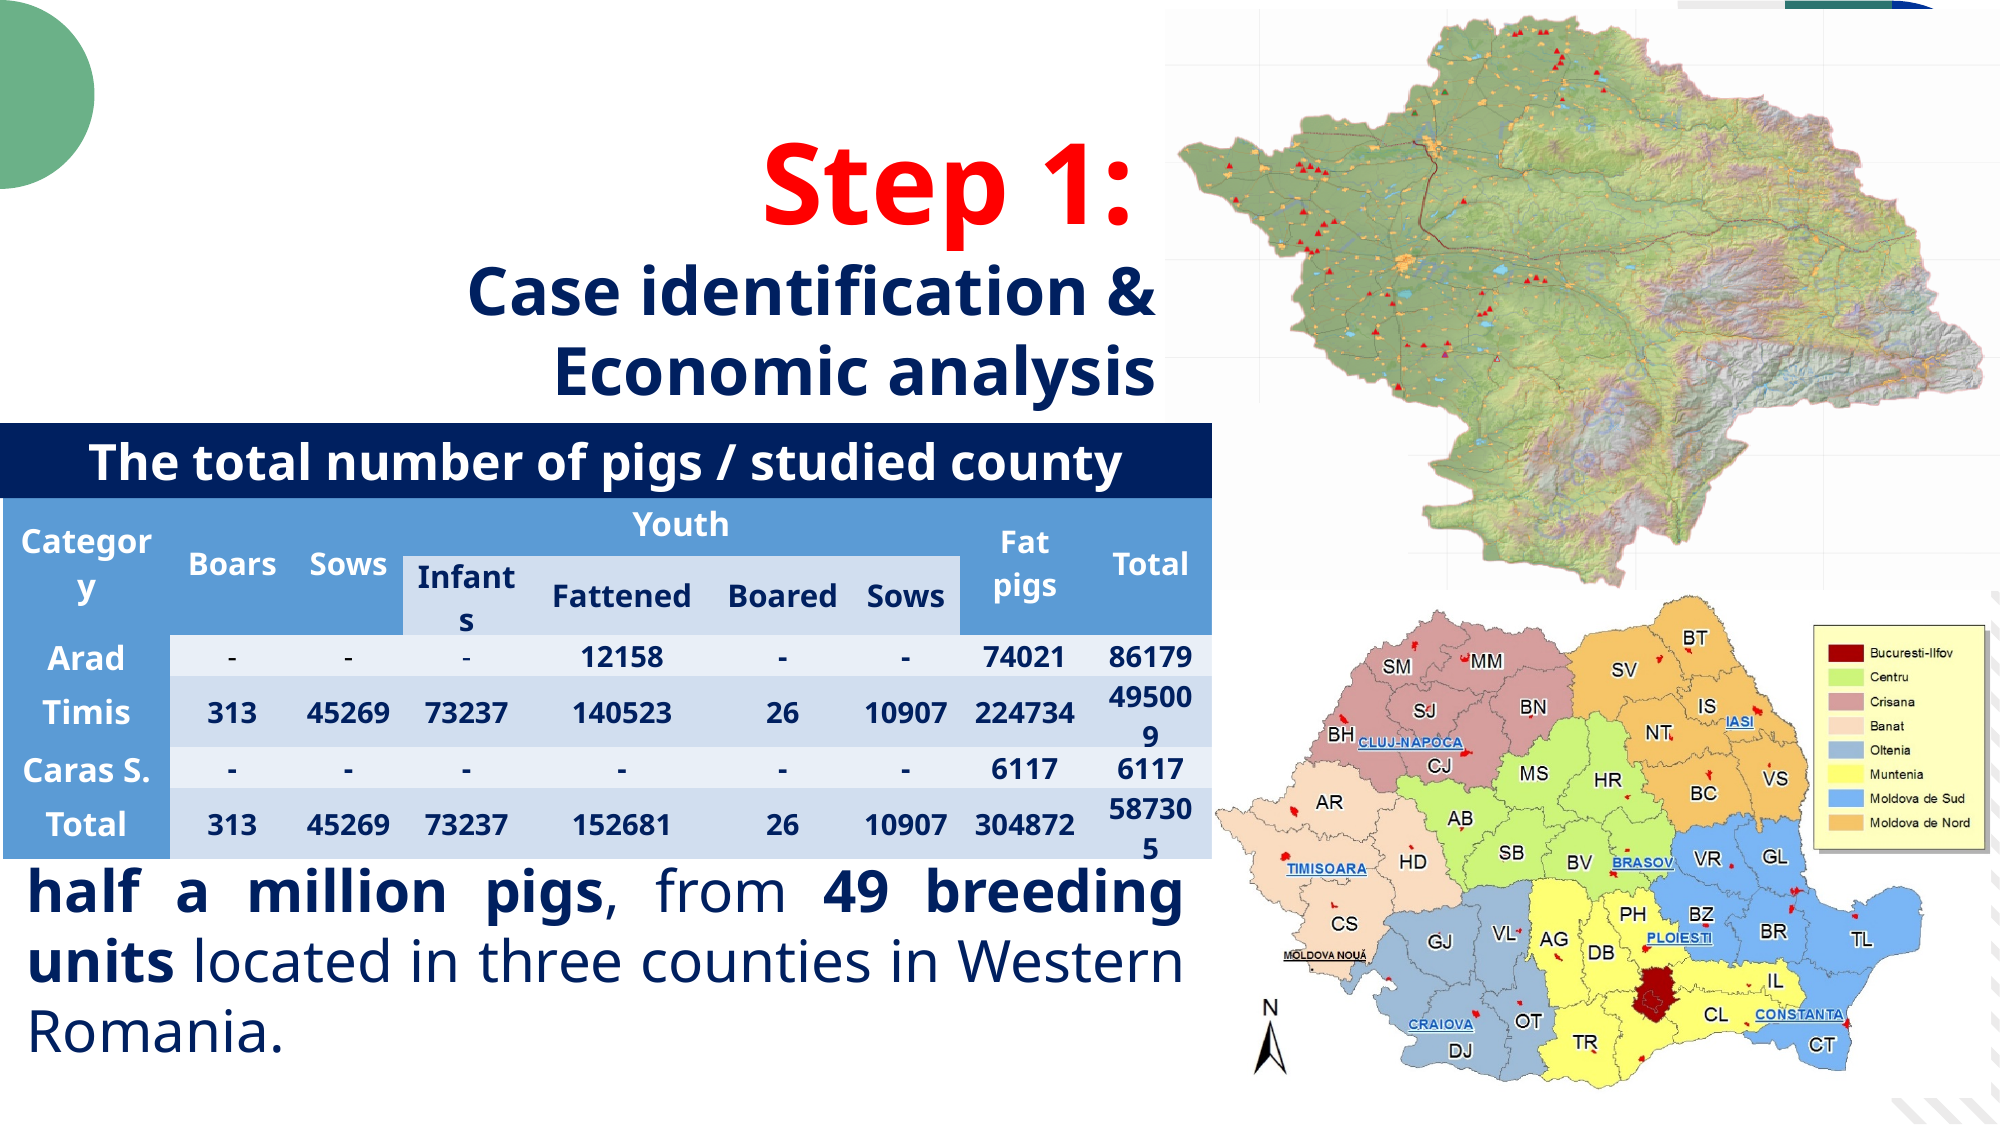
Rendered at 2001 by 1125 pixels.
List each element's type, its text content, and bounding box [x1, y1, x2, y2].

table_cell 74021 [960, 635, 1090, 676]
table_cell 26 [714, 676, 852, 747]
table_cell Boared [714, 556, 852, 635]
table_cell Sows [852, 556, 960, 635]
table_header Category [3, 499, 170, 635]
table_cell - [714, 635, 852, 676]
table_cell 224734 [960, 676, 1090, 747]
table_cell Timis [3, 676, 170, 747]
table_cell 45269 [295, 676, 403, 747]
table_header Total [1090, 499, 1211, 635]
table_cell Total [3, 788, 170, 859]
table_header Sows [295, 499, 403, 635]
table_cell 73237 [403, 788, 531, 859]
table_cell - [852, 635, 960, 676]
table_header Youth [403, 499, 960, 556]
table_cell 6117 [960, 747, 1090, 788]
text_box Initially, the study was conducted on over half a million pigs, from 49 breeding units located in three counties in Western Romania. [11, 859, 1200, 1072]
table_cell 86179 [1090, 635, 1211, 676]
table_cell - [295, 635, 403, 676]
table_header Fat pigs [960, 499, 1090, 635]
table_cell 45269 [295, 788, 403, 859]
table_cell 12158 [531, 635, 714, 676]
table_cell 304872 [960, 788, 1090, 859]
table_cell 10907 [852, 676, 960, 747]
table_cell 313 [170, 676, 295, 747]
table_header Boars [170, 499, 295, 635]
table_cell Caras S. [3, 747, 170, 788]
list Step 1: Case identification & Economic analysis [2, 119, 1165, 407]
table_cell - [403, 635, 531, 676]
table_cell Arad [3, 635, 170, 676]
picture [1165, 9, 2000, 1098]
table_cell - [714, 747, 852, 788]
table_cell 587305 [1090, 788, 1211, 859]
table_cell 140523 [531, 676, 714, 747]
table_cell 73237 [403, 676, 531, 747]
table_cell - [852, 747, 960, 788]
table_cell - [295, 747, 403, 788]
table_cell 10907 [852, 788, 960, 859]
text_box The total number of pigs / studied county [0, 423, 1165, 499]
table_cell Fattened [531, 556, 714, 635]
table_cell 495009 [1090, 676, 1211, 747]
table_cell - [403, 747, 531, 788]
table_cell 313 [170, 788, 295, 859]
table_cell 152681 [531, 788, 714, 859]
table_cell Infants [403, 556, 531, 635]
table_cell - [170, 747, 295, 788]
table_cell 26 [714, 788, 852, 859]
table_cell - [531, 747, 714, 788]
table_cell - [170, 635, 295, 676]
table_cell 6117 [1090, 747, 1211, 788]
